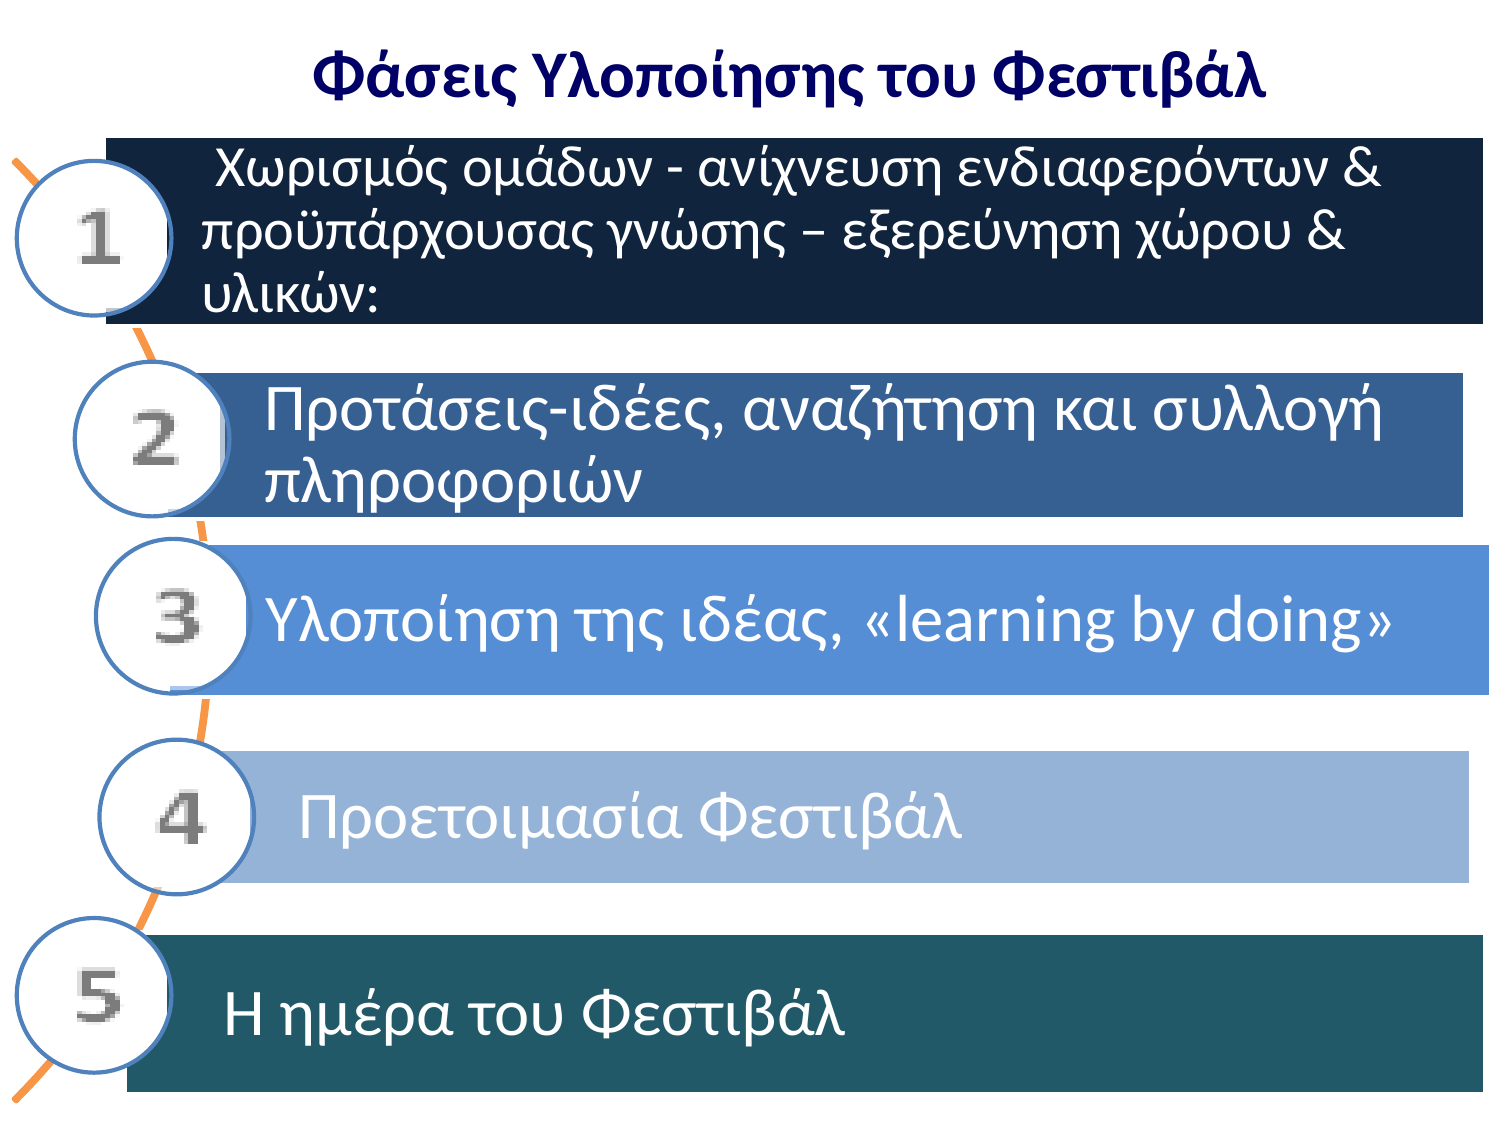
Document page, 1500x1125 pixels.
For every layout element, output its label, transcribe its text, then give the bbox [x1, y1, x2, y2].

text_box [17, 135, 1486, 1125]
title Φάσεις Υλοποίησης του Φεστιβάλ [242, 5, 1339, 134]
